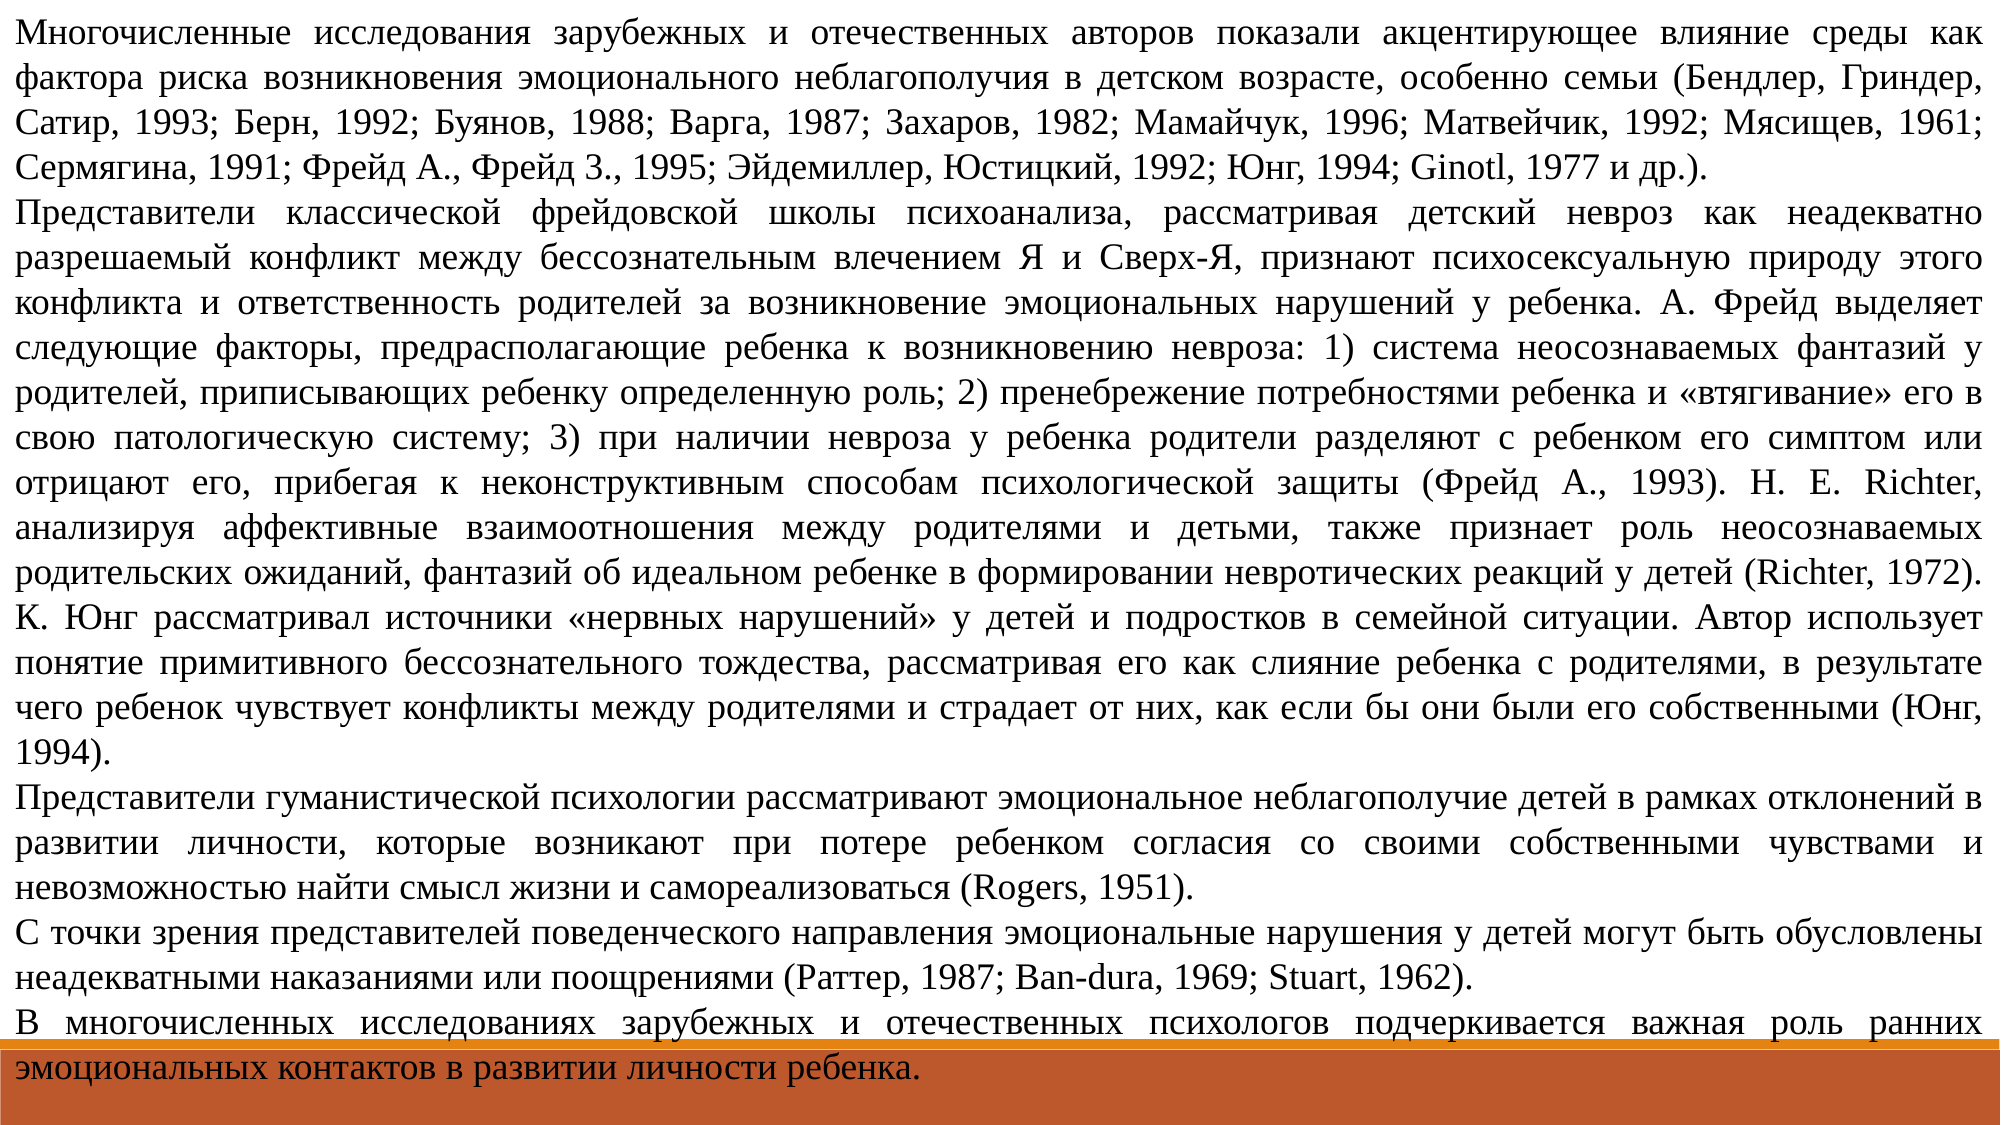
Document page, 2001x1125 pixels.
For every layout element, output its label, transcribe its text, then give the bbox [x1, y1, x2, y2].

text_box Многочисленные исследования зарубежных и отечественных авторов показали акцентирующее влияние среды как фактора риска возникновения эмоционального неблагополучия в детском возрасте, особенно семьи (Бендлер, Гриндер, Сатир, 1993; Берн, 1992; Буянов, 1988; Варга, 1987; Захаров, 1982; Мамайчук, 1996; Матвейчик, 1992; Мясищев, 1961; Сермягина, 1991; Фрейд А., Фрейд 3., 1995; Эйдемиллер, Юстицкий, 1992; Юнг, 1994; Ginotl, 1977 и др.). Представители классической фрейдовской школы психоанализа, рассматривая детский невроз как неадекватно разрешаемый конфликт между бессознательным влечением Я и Сверх-Я, признают психосексуальную природу этого конфликта и ответственность родителей за возникновение эмоциональных нарушений у ребенка. А. Фрейд выделяет следующие факторы, предрасполагающие ребенка к возникновению невроза: 1) система неосознаваемых фантазий у родителей, приписывающих ребенку определенную роль; 2) пренебрежение потребностями ребенка и «втягивание» его в свою патологическую систему; 3) при наличии невроза у ребенка родители разделяют с ребенком его симптом или отрицают его, прибегая к неконструктивным способам психологической защиты (Фрейд А., 1993). Н. Е. Richter, анализируя аффективные взаимоотношения между родителями и детьми, также признает роль неосознаваемых родительских ожиданий, фантазий об идеальном ребенке в формировании невротических реакций у детей (Richter, 1972). К. Юнг рассматривал источники «нервных нарушений» у детей и подростков в семейной ситуации. Автор использует понятие примитивного бессознательного тождества, рассматривая его как слияние ребенка с родителями, в результате чего ребенок чувствует конфликты между родителями и страдает от них, как если бы они были его собственными (Юнг, 1994). Представители гуманистической психологии рассматривают эмоциональное неблагополучие детей в рамках отклонений в развитии личности, которые возникают при потере ребенком согласия со своими собственными чувствами и невозможностью найти смысл жизни и самореализоваться (Rogers, 1951). С точки зрения представителей поведенческого направления эмоциональные нарушения у детей могут быть обусловлены неадекватными наказаниями или поощрениями (Раттер, 1987; Ban-dura, 1969; Stuart, 1962). В многочисленных исследованиях зарубежных и отечественных психологов подчеркивается важная роль ранних эмоциональных контактов в развитии личности ребенка. [0, 0, 2000, 1095]
